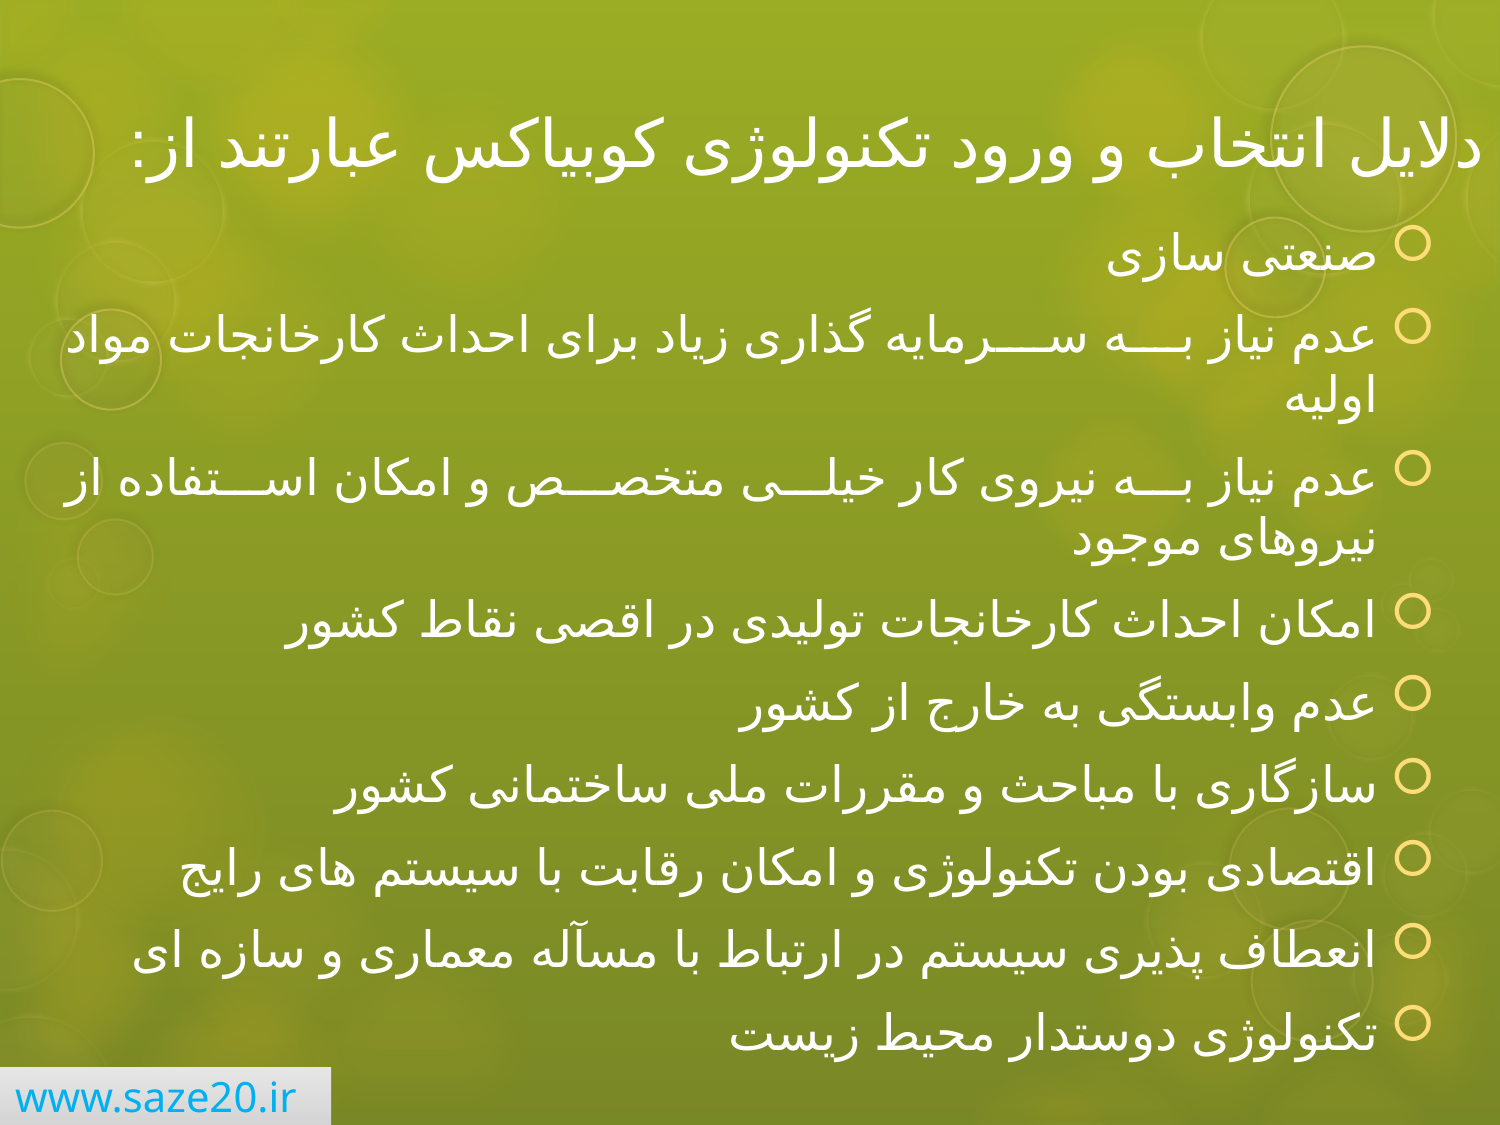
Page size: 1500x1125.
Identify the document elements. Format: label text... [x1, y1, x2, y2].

footer www.saze20.ir [0, 1067, 332, 1125]
list صنعتی سازی عدم نیاز به سرمایه گذاری زیاد برای احداث کارخانجات مواد اولیه عدم نیاز به نیروی کار خیلی متخصص و امکان استفاده از نیروهای موجود امکان احداث کارخانجات تولیدی در اقصی نقاط کشور عدم وابستگی به خارج از کشور سازگاری با مباحث و مقررات ملی ساختمانی کشور اقتصادی بودن تکنولوژی و امکان رقابت با سیستم های رایج انعطاف پذیری سیستم در ارتباط با مسآله معماری و سازه ای تکنولوژی دوستدار محیط زیست [50, 262, 1450, 1100]
title دلایل انتخاب و ورود تکنولوژی کوبیاکس عبارتند از: [0, 62, 1500, 300]
